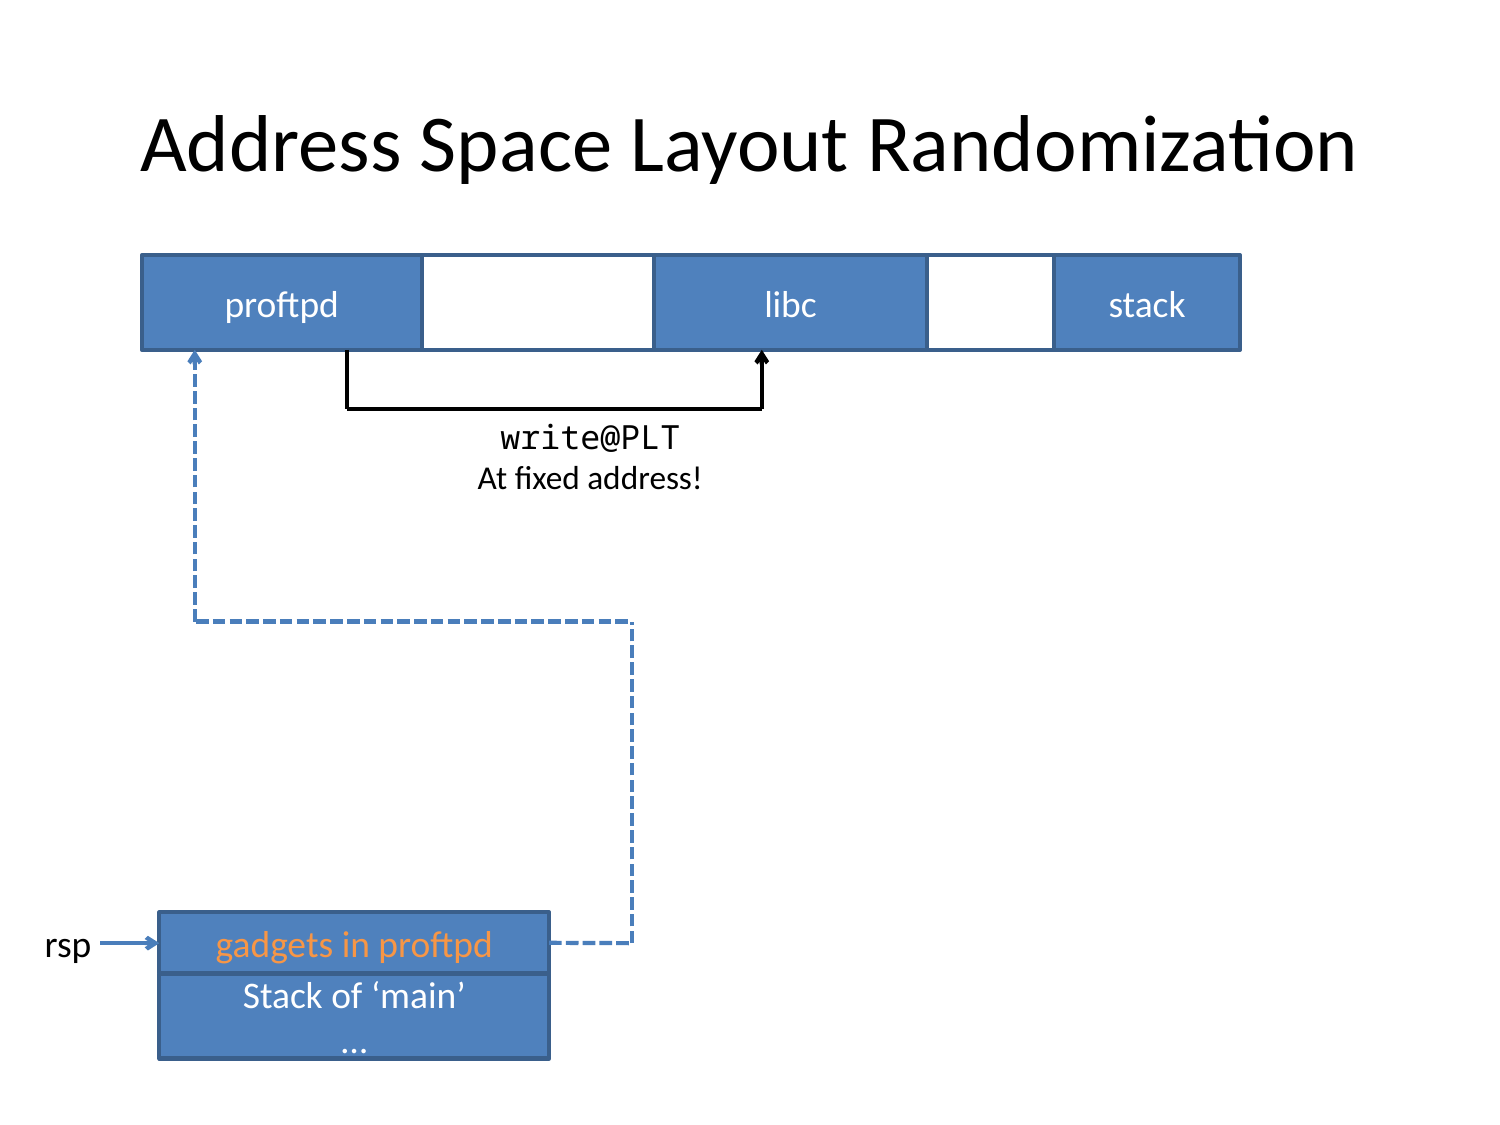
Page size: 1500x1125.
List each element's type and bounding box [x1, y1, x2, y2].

text_box [29, 253, 1242, 1061]
title [75, 45, 1425, 233]
